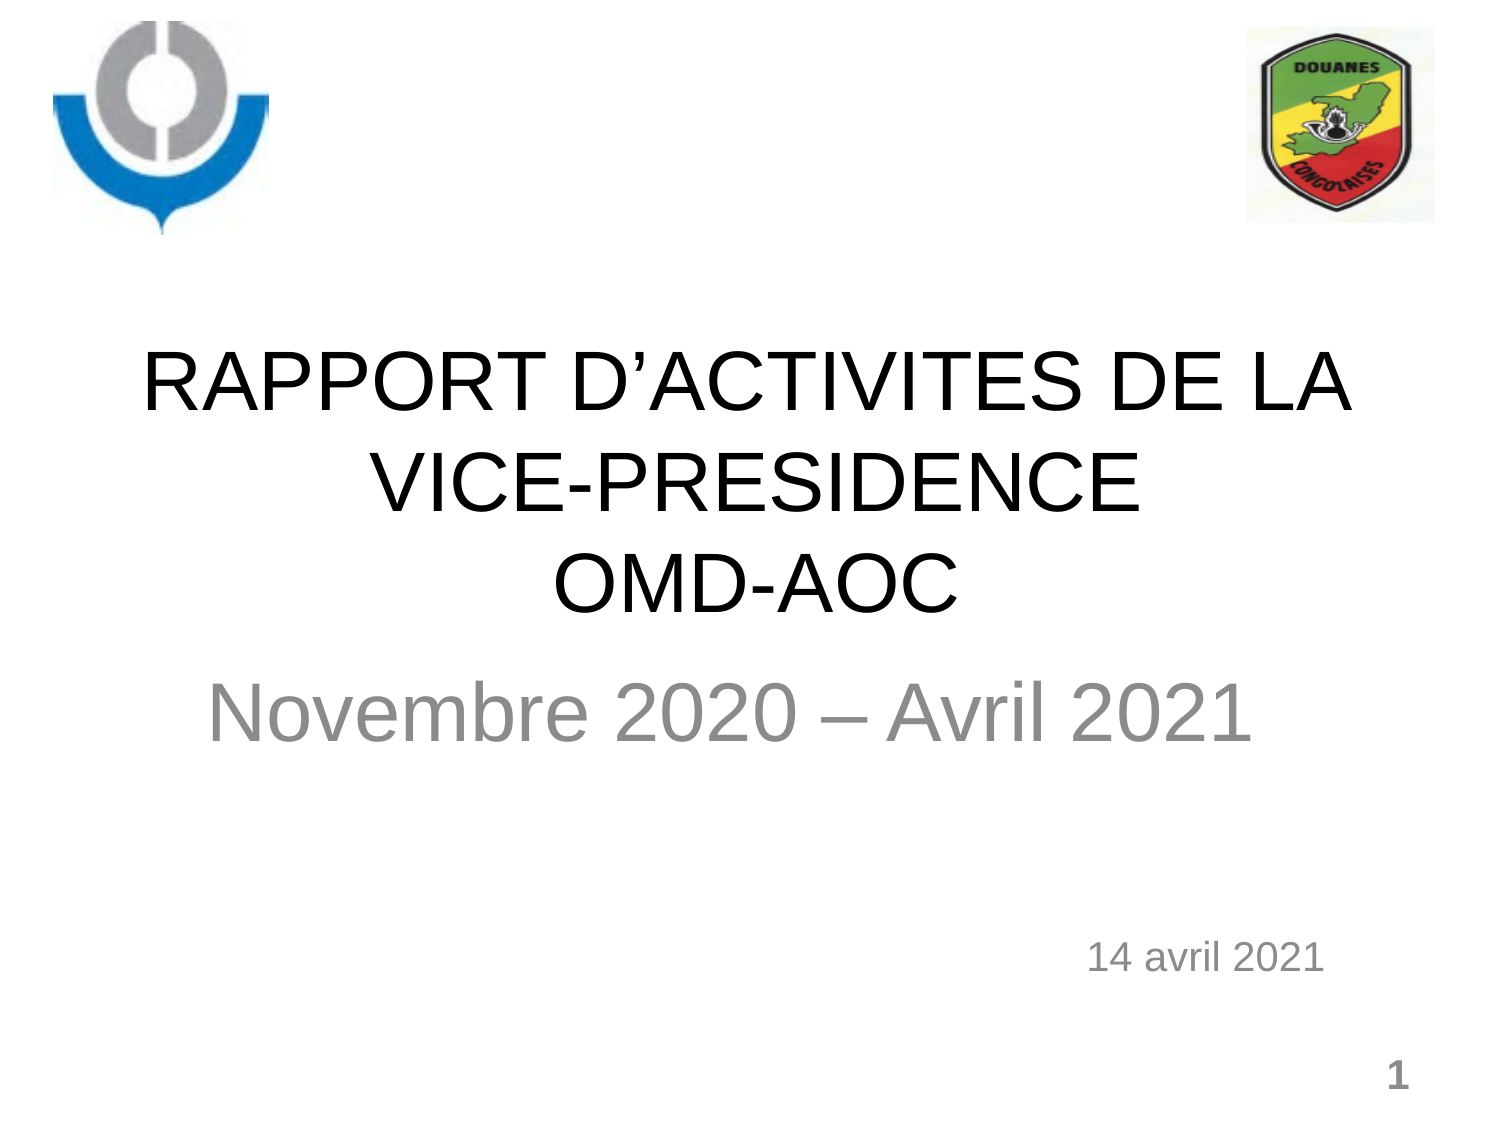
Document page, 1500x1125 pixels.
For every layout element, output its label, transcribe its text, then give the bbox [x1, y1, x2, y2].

picture [1245, 25, 1435, 224]
subtitle Novembre 2020 – Avril 2021 14 avril 2021 [145, 650, 1341, 1062]
slide_number 1 [1074, 1042, 1425, 1103]
title RAPPORT D’ACTIVITES DE LA VICE-PRESIDENCE OMD-AOC [119, 304, 1395, 651]
picture [52, 20, 269, 235]
